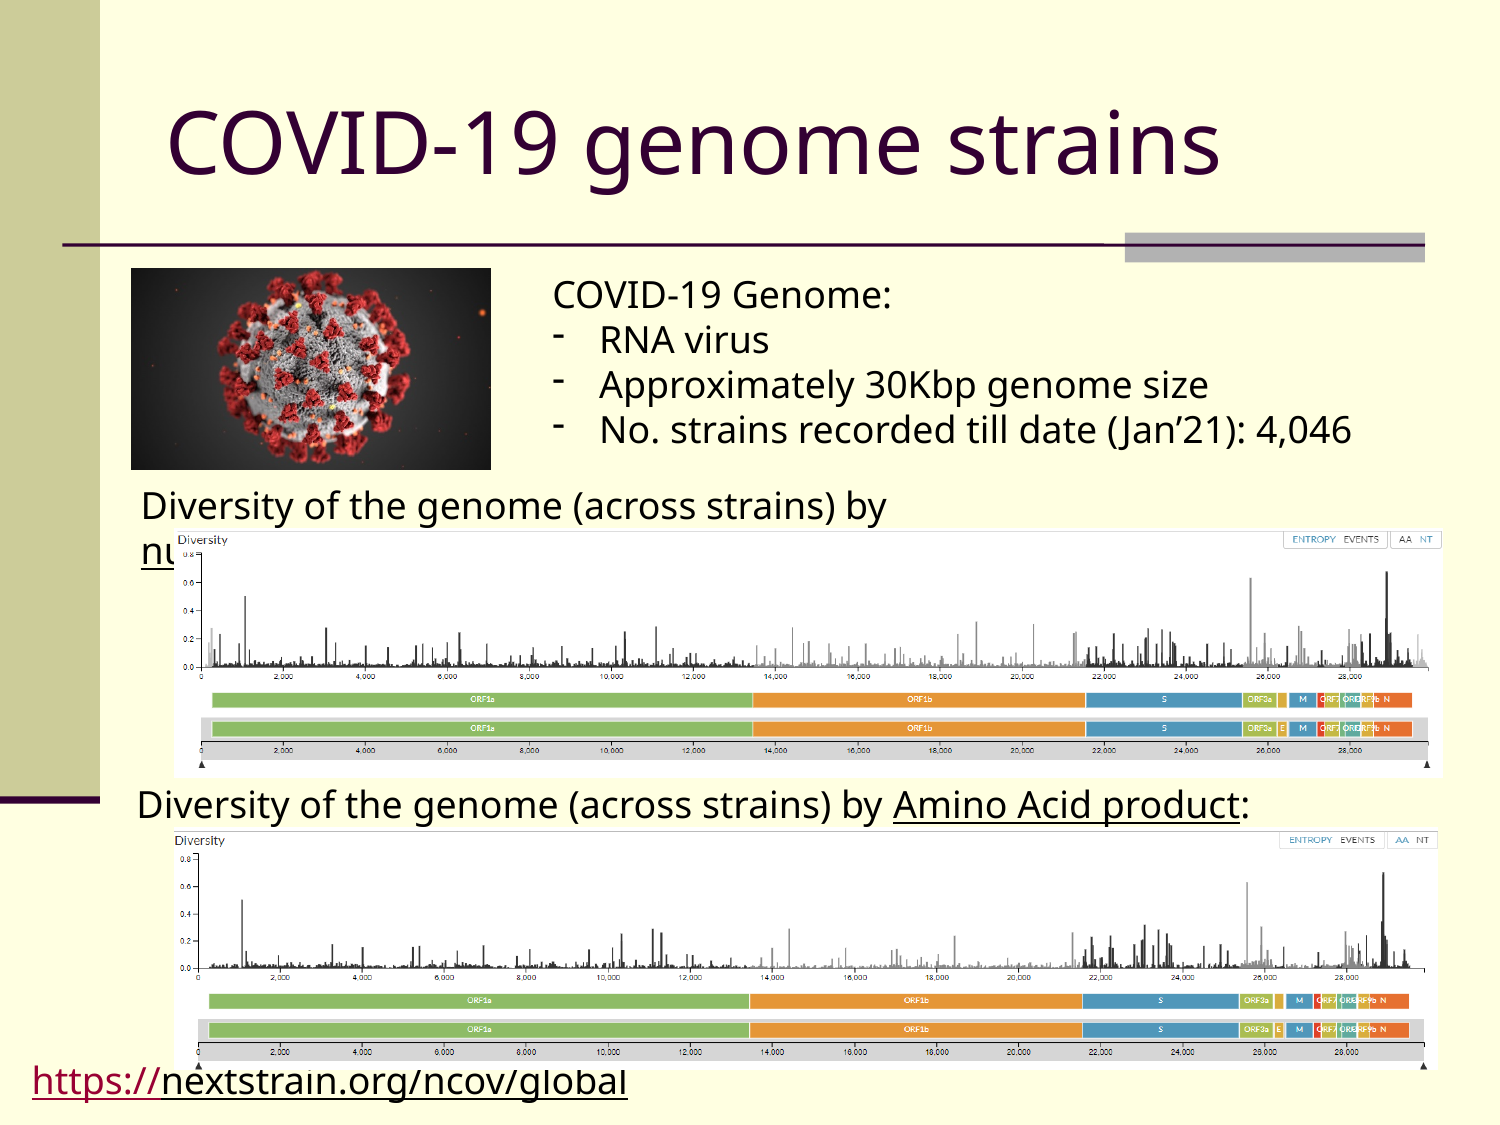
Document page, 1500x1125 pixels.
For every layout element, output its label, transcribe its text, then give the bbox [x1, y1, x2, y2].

picture [174, 527, 1443, 779]
text_box Diversity of the genome (across strains) by Amino Acid product: [121, 773, 1410, 834]
text_box https://nextstrain.org/ncov/global [16, 1049, 654, 1116]
picture [131, 267, 491, 470]
picture [174, 827, 1438, 1070]
text_box COVID-19 Genome: RNA virus Approximately 30Kbp genome size No. strains recorded till date (Jan’21): 4,046 [537, 264, 1375, 459]
title COVID-19 genome strains [149, 45, 1426, 234]
text_box Diversity of the genome (across strains) by nucleotides: [125, 474, 1109, 580]
